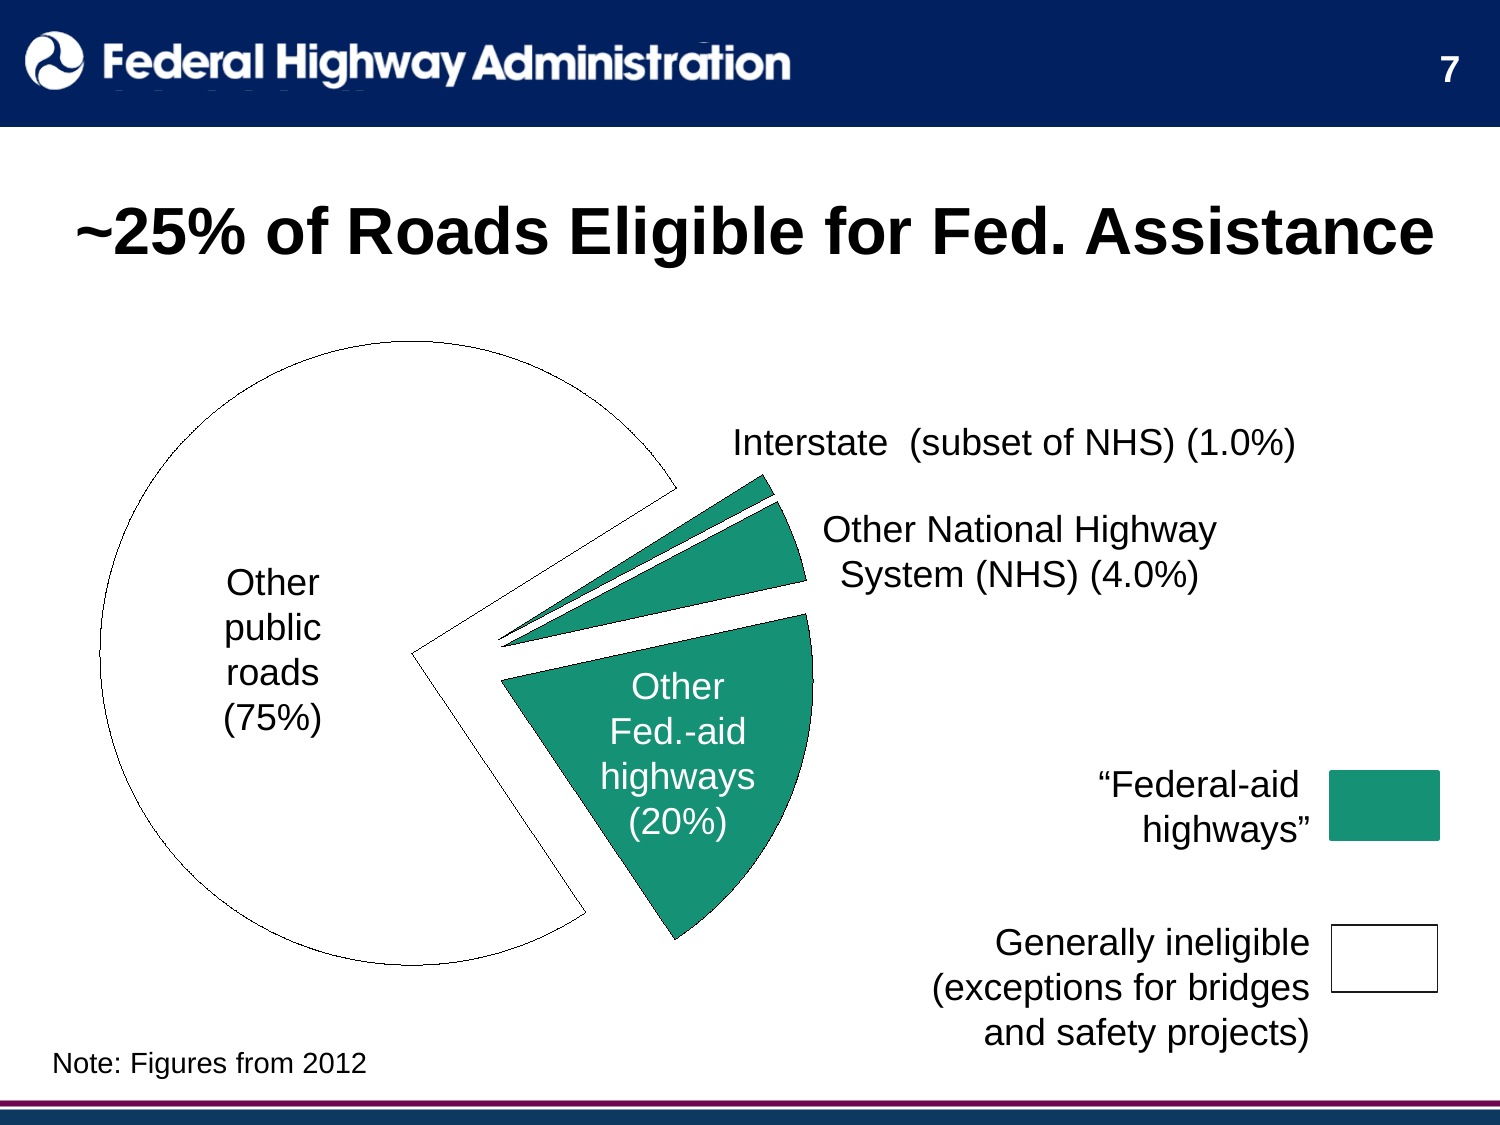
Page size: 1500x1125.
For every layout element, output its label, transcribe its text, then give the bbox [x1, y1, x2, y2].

picture [471, 42, 838, 82]
text_box Other National Highway System (NHS) (4.0%) [836, 497, 1253, 603]
chart [83, 285, 832, 1042]
text_box “Federal-aid highways” [1040, 752, 1325, 858]
picture [101, 35, 468, 91]
text_box Generally ineligible (exceptions for bridges and safety projects) [887, 910, 1325, 1061]
picture [0, 1098, 1500, 1125]
text_box Note: Figures from 2012 [37, 1037, 500, 1087]
text_box [1329, 923, 1440, 994]
title ~25% of Roads Eligible for Fed. Assistance [37, 187, 1475, 268]
picture [24, 30, 88, 92]
text_box 7 [1125, 37, 1475, 98]
text_box [1329, 770, 1440, 841]
text_box Interstate (subset of NHS) (1.0%) [836, 410, 1339, 471]
